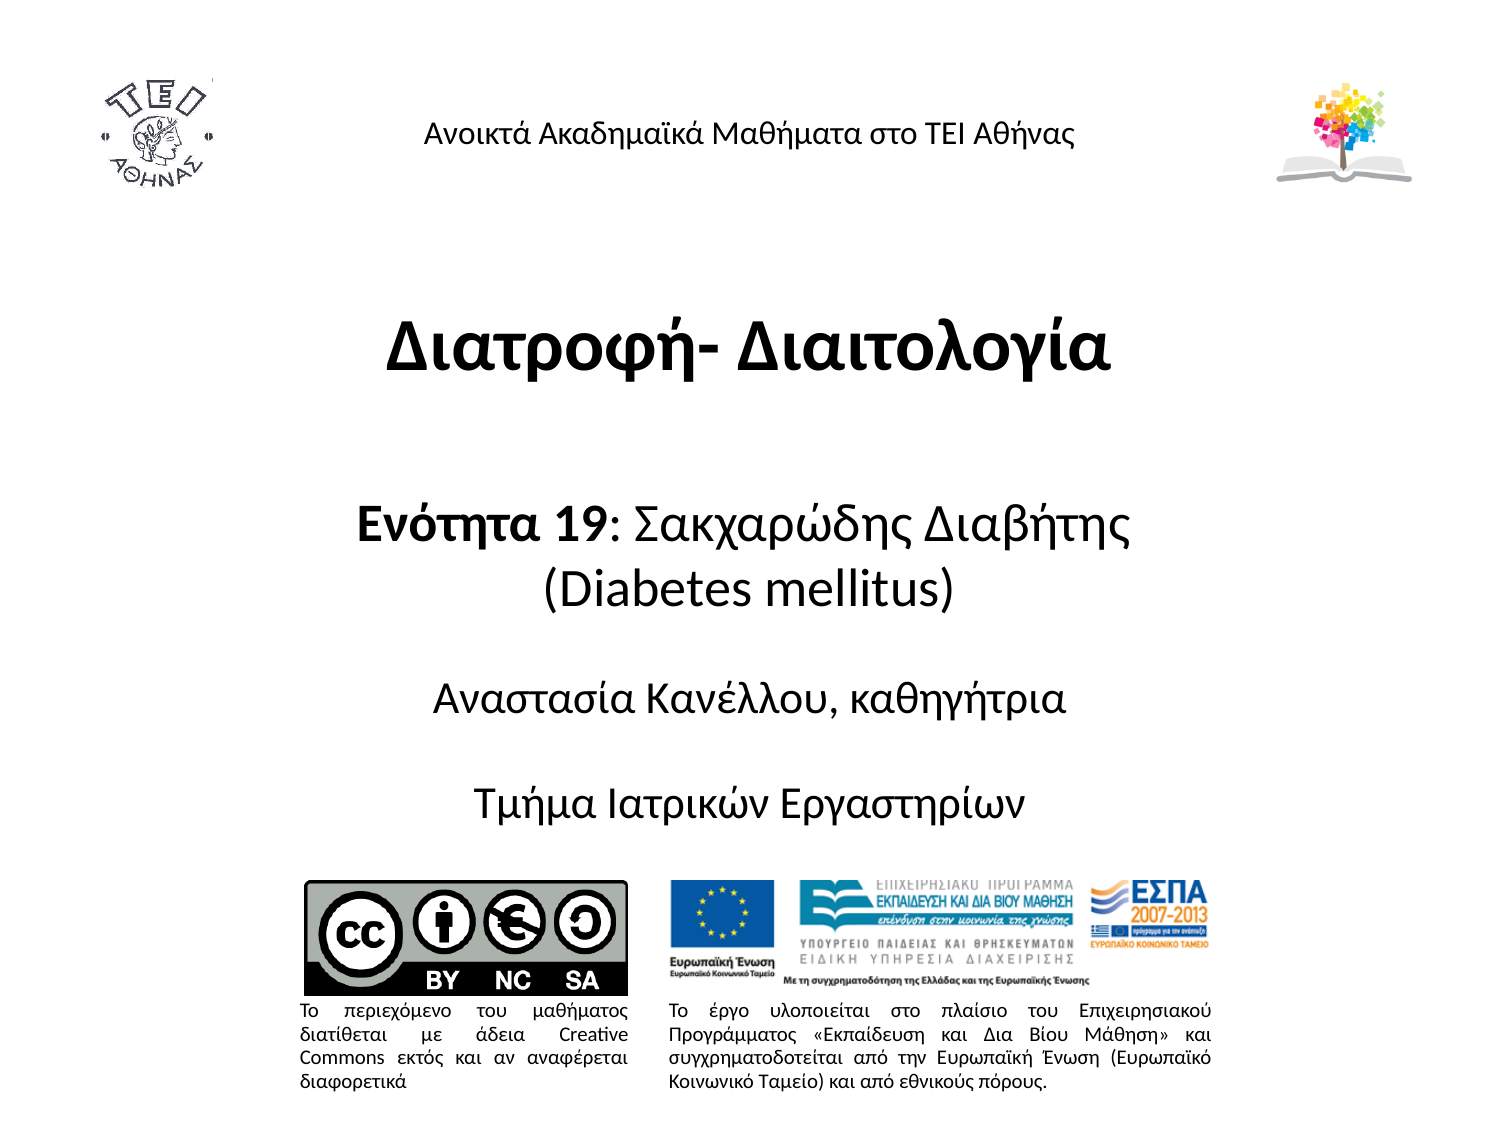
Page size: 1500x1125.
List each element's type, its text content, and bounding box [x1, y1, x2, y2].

picture [303, 880, 628, 996]
subtitle Ενότητα 19: Σακχαρώδης Διαβήτης (Diabetes mellitus) Αναστασία Κανέλλου, καθηγήτρια Τμήμα Ιατρικών Εργαστηρίων [0, 479, 1500, 858]
picture [1273, 77, 1414, 185]
picture [663, 880, 1214, 996]
table_header Το περιεχόμενο του μαθήματος διατίθεται με άδεια Creative Commons εκτός και αν αναφέρεται διαφορετικά [289, 999, 640, 1125]
table_header Το έργο υλοποιείται στο πλαίσιο του Επιχειρησιακού Προγράμματος «Εκπαίδευση και Δια Βίου Μάθηση» και συγχρηματοδοτείται από την Ευρωπαϊκή Ένωση (Ευρωπαϊκό Κοινωνικό Ταμείο) και από εθνικούς πόρους. [640, 999, 1223, 1125]
text_box Ανοικτά Ακαδημαϊκά Μαθήματα στο ΤΕΙ Αθήνας [217, 103, 1268, 159]
title Διατροφή- Διαιτολογία [112, 219, 1388, 461]
picture [100, 77, 213, 193]
